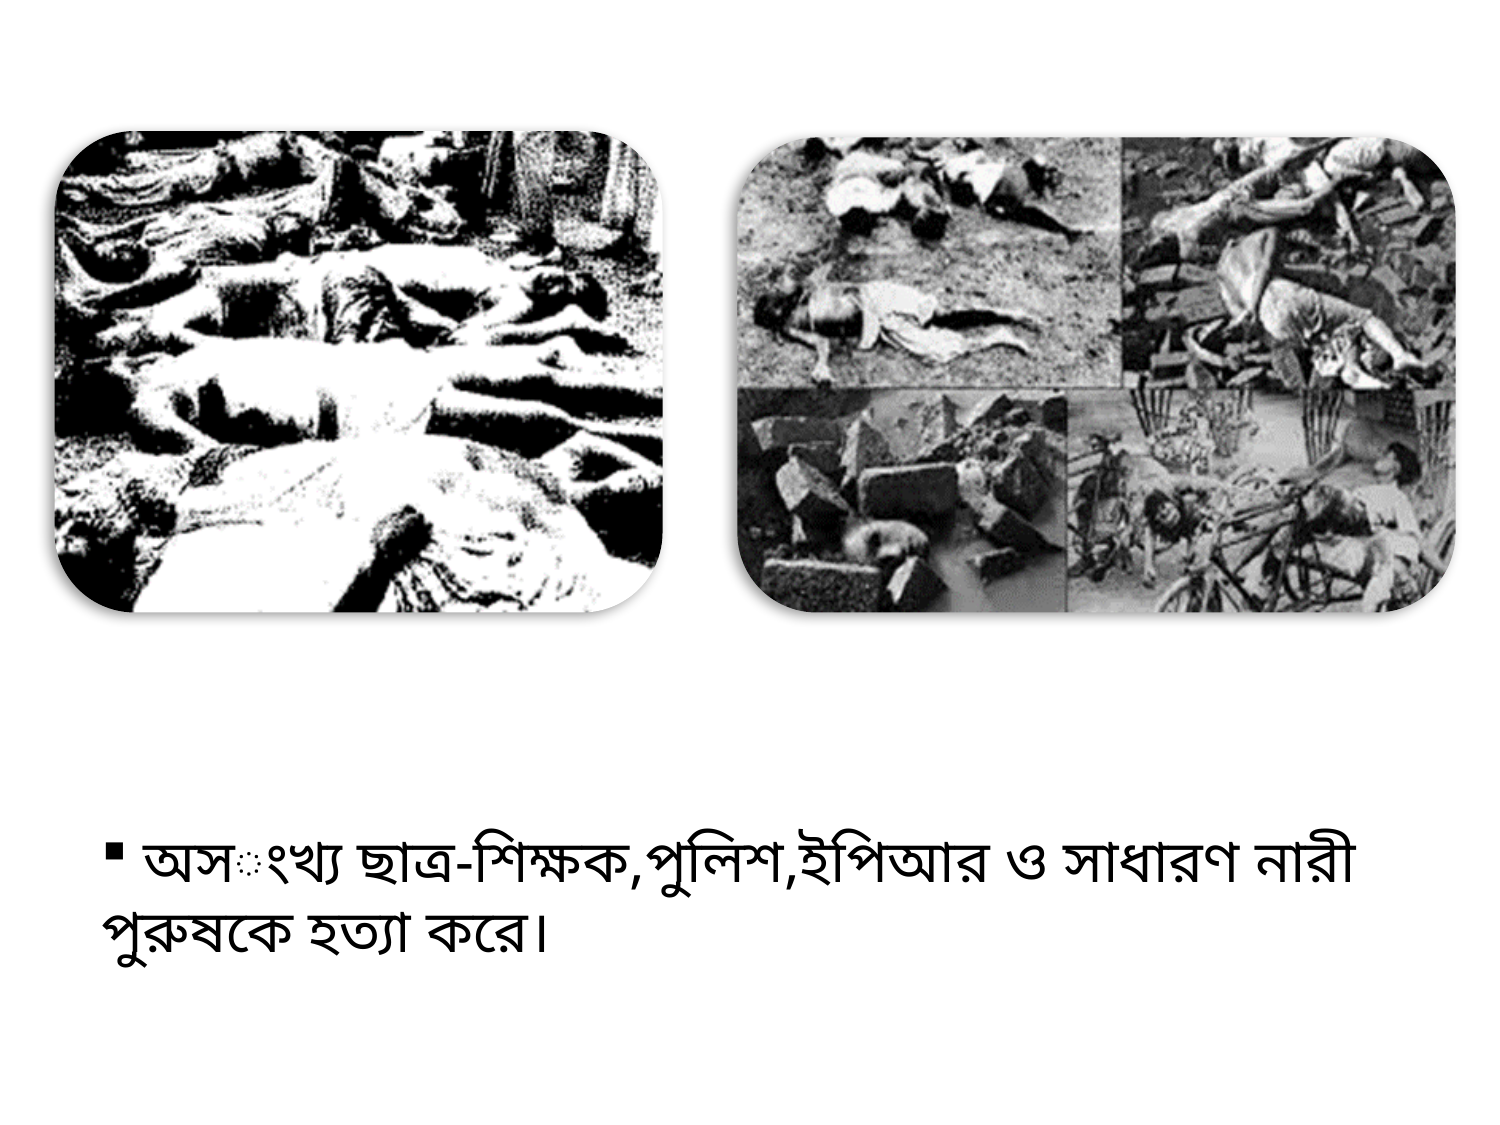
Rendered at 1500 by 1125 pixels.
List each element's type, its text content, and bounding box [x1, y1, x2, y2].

picture [54, 130, 663, 613]
text_box অসংখ্য ছাত্র-শিক্ষক,পুলিশ,ইপিআর ও সাধারণ নারী পুরুষকে হত্যা করে। [86, 816, 1500, 972]
picture [737, 137, 1456, 613]
